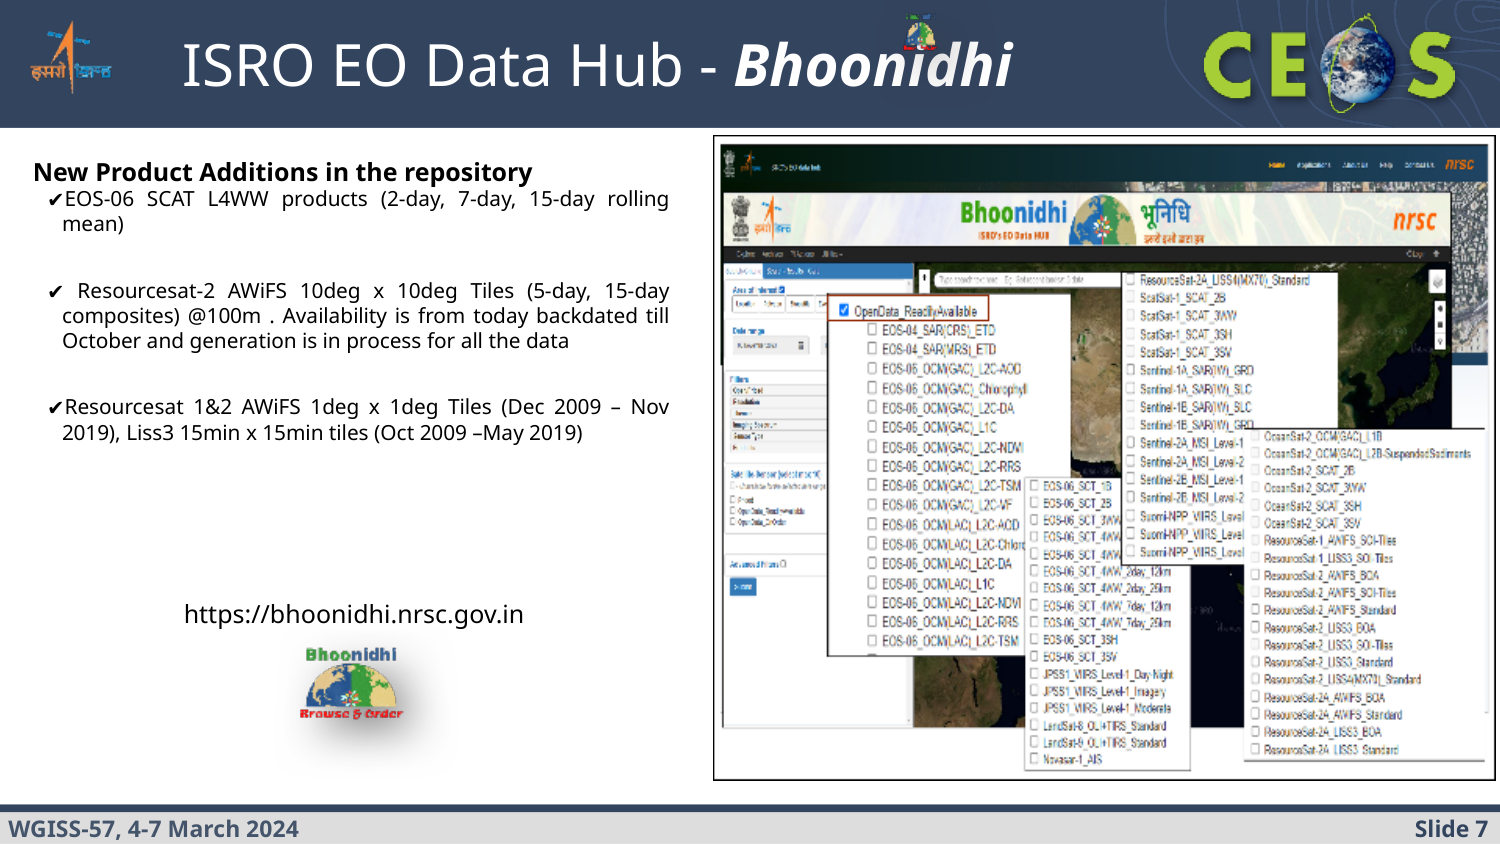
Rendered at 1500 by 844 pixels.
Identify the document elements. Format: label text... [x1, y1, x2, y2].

picture [712, 135, 1497, 781]
picture [27, 17, 116, 99]
picture [899, 11, 942, 52]
list New Product Additions in the repository EOS-06 SCAT L4WW products (2-day, 7-day, 15-day rolling mean) Resourcesat-2 AWiFS 10deg x 10deg Tiles (5-day, 15-day composites) @100m . Availability is from today backdated till October and generation is in process for all the data Resourcesat 1&2 AWiFS 1deg x 1deg Tiles (Dec 2009 – Nov 2019), Liss3 15min x 15min tiles (Oct 2009 –May 2019) https://bhoonidhi.nrsc.gov.in [21, 135, 681, 781]
picture [1204, 13, 1455, 113]
picture [284, 645, 418, 722]
title ISRO EO Data Hub - Bhoonidhi [21, 21, 1177, 118]
